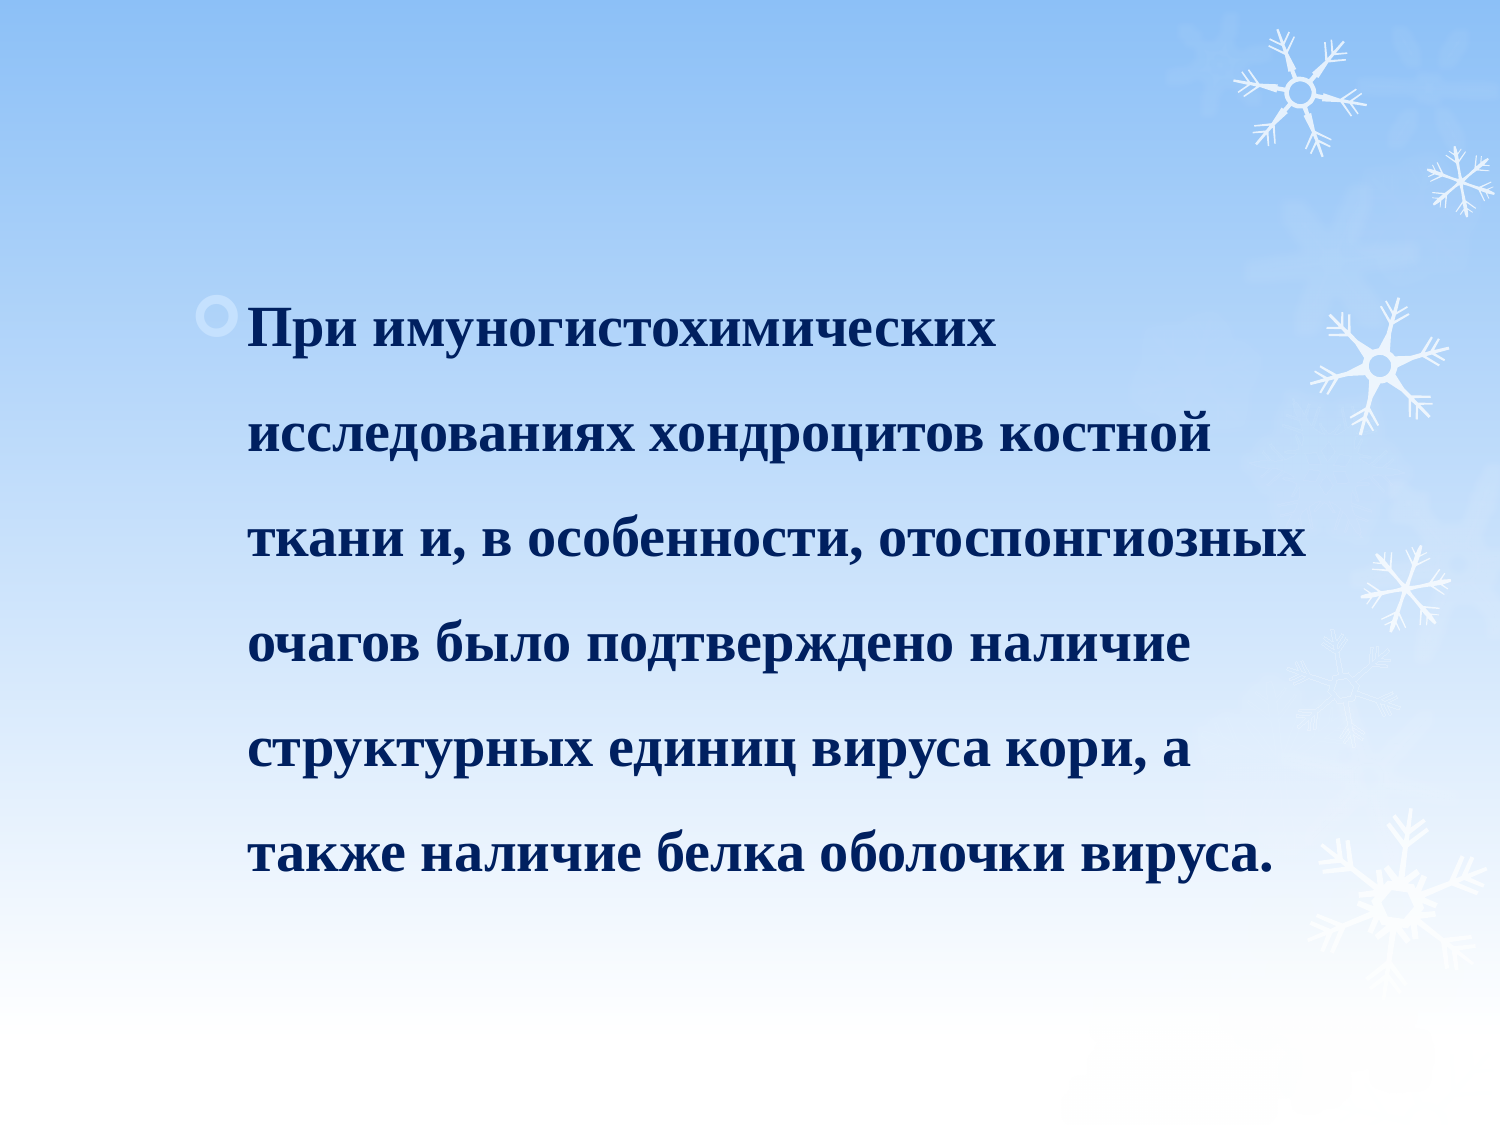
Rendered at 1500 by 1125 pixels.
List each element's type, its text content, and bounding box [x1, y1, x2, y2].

list При имуногистохимических исследованиях хондроцитов костной ткани и, в особенности, отоспонгиозных очагов было подтверждено наличие структурных единиц вируса кори, а также наличие белка оболочки вируса. [175, 175, 1335, 962]
